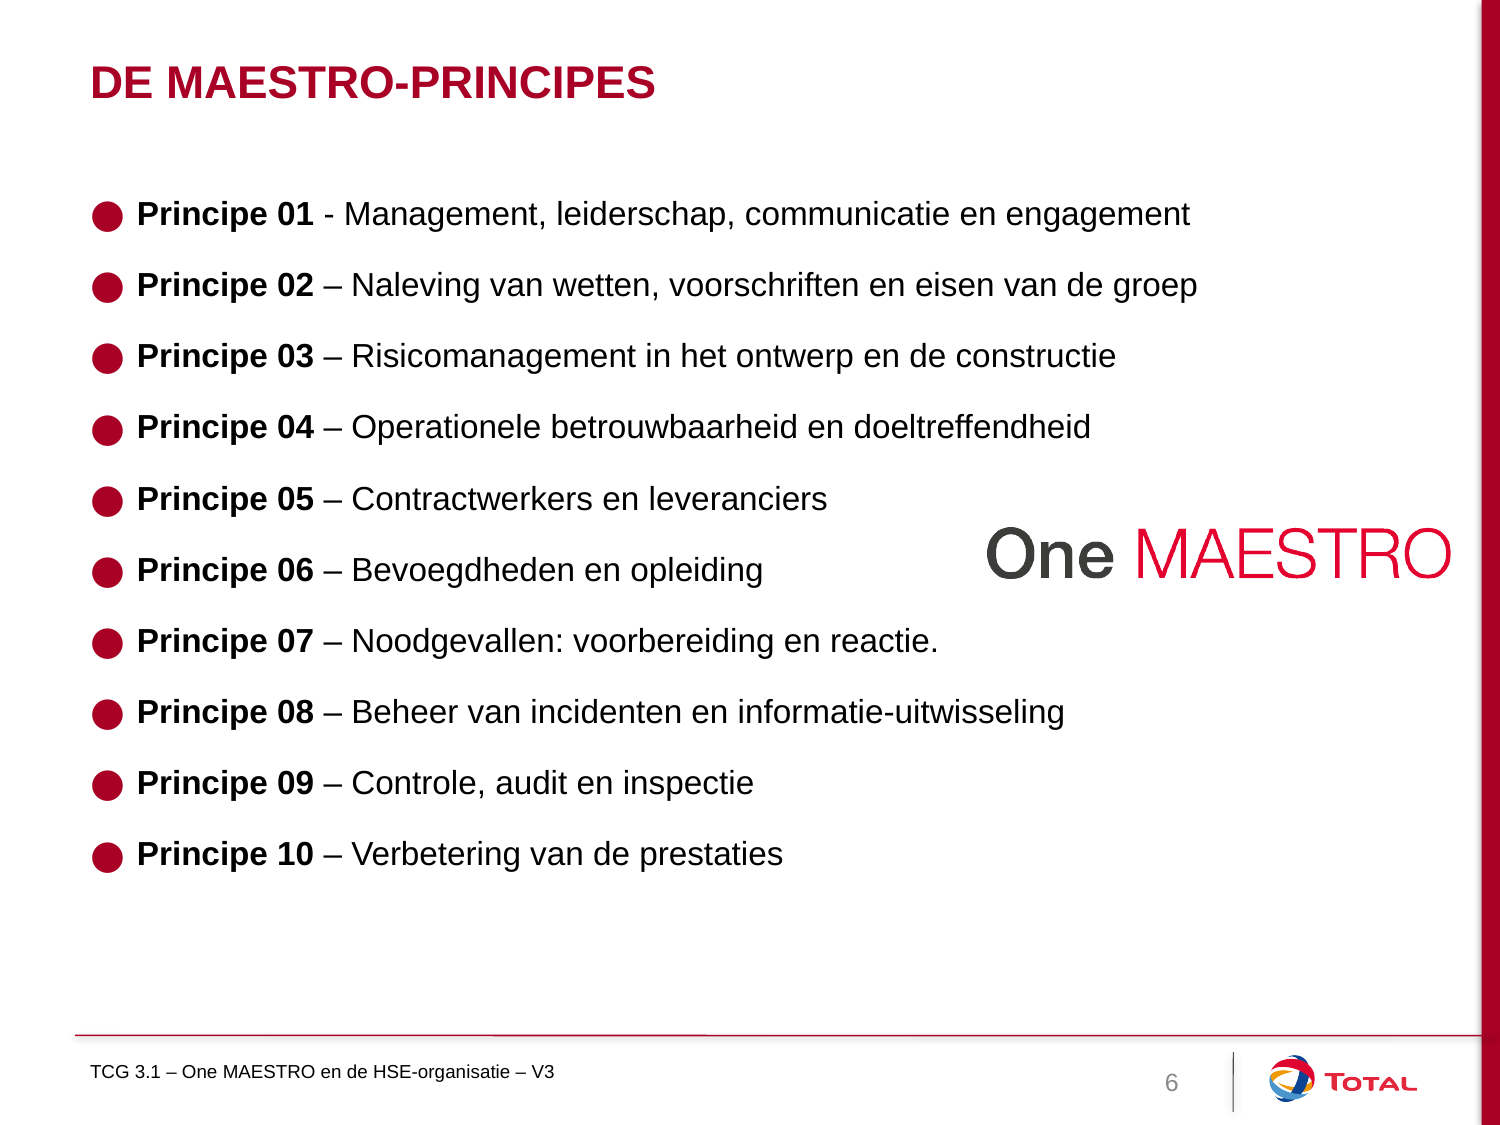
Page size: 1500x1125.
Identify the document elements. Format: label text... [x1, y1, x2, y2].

title De maestro-principes [75, 45, 1424, 150]
list Principe 01 - Management, leiderschap, communicatie en engagement Principe 02 – Naleving van wetten, voorschriften en eisen van de groep Principe 03 – Risicomanagement in het ontwerp en de constructie Principe 04 – Operationele betrouwbaarheid en doeltreffendheid Principe 05 – Contractwerkers en leveranciers Principe 06 – Bevoegdheden en opleiding Principe 07 – Noodgevallen: voorbereiding en reactie. Principe 08 – Beheer van incidenten en informatie-uitwisseling Principe 09 – Controle, audit en inspectie Principe 10 – Verbetering van de prestaties [75, 184, 1258, 1012]
footer TCG 3.1 – One MAESTRO en de HSE-organisatie – V3 [75, 1051, 988, 1112]
picture [987, 526, 1451, 579]
picture [1260, 1045, 1426, 1112]
slide_number 6 [1074, 1051, 1194, 1112]
